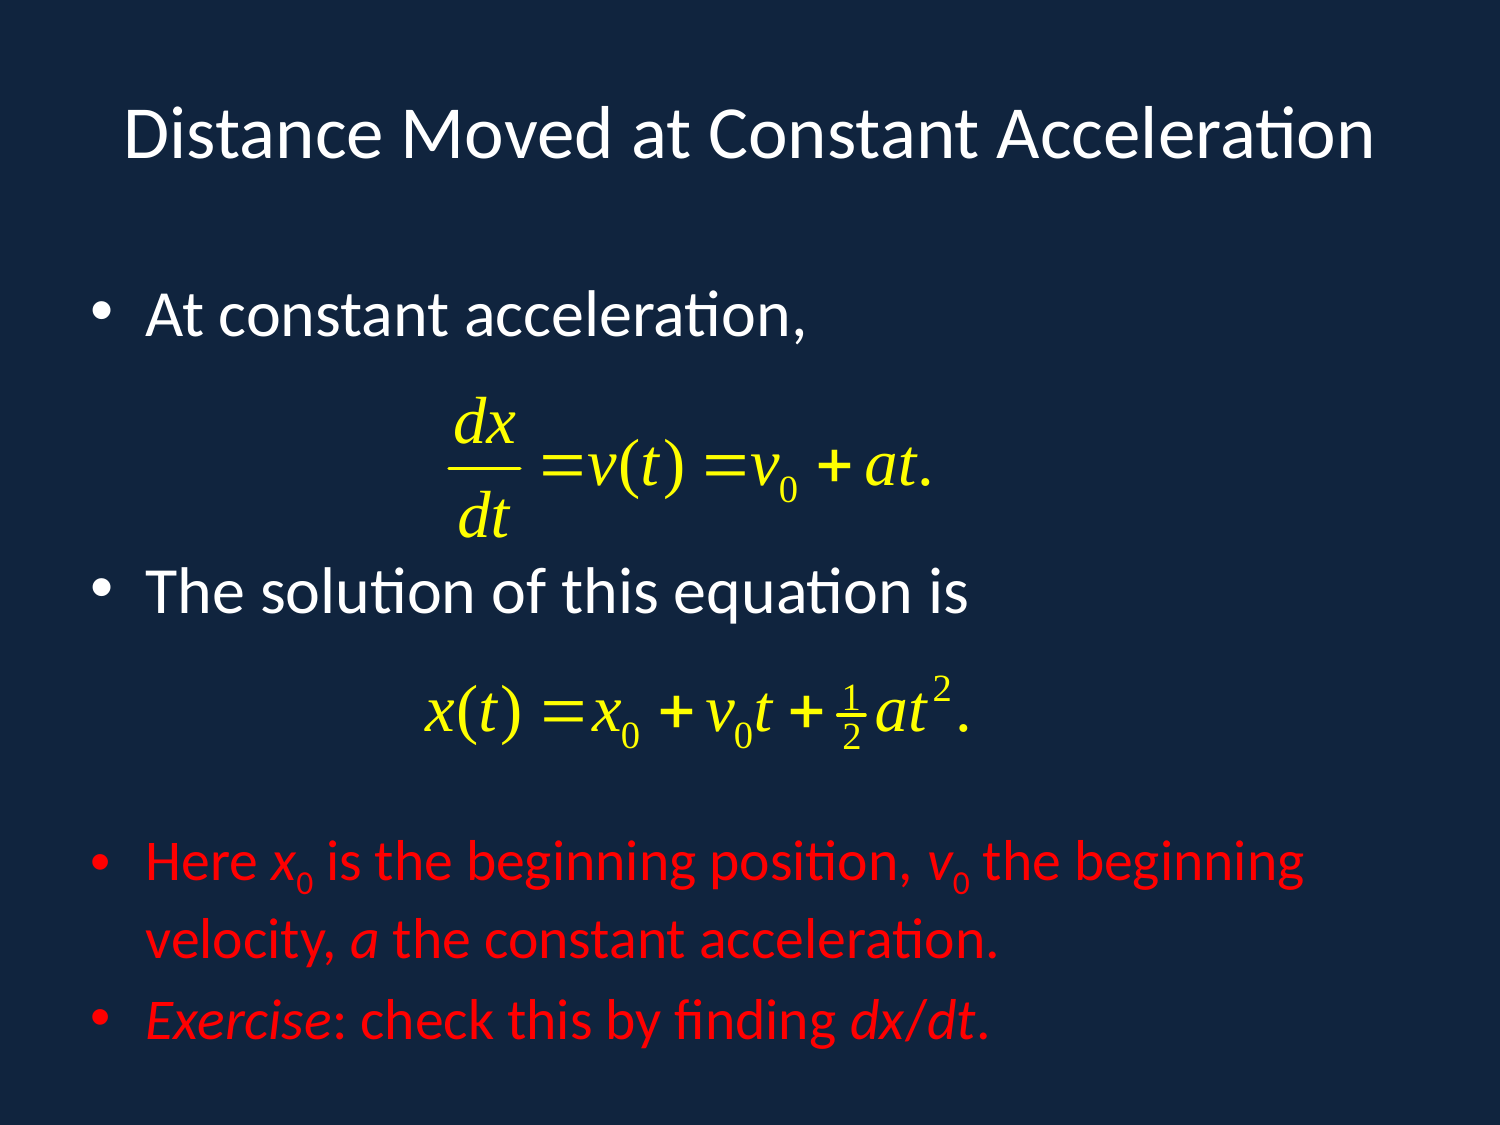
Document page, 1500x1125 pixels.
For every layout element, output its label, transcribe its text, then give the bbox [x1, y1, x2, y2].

title Distance Moved at Constant Acceleration [75, 45, 1425, 213]
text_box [444, 387, 935, 544]
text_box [418, 666, 972, 755]
list At constant acceleration, The solution of this equation is Here x0 is the beginning position, v0 the beginning velocity, a the constant acceleration. Exercise: check this by finding dx/dt. [75, 262, 1425, 1063]
